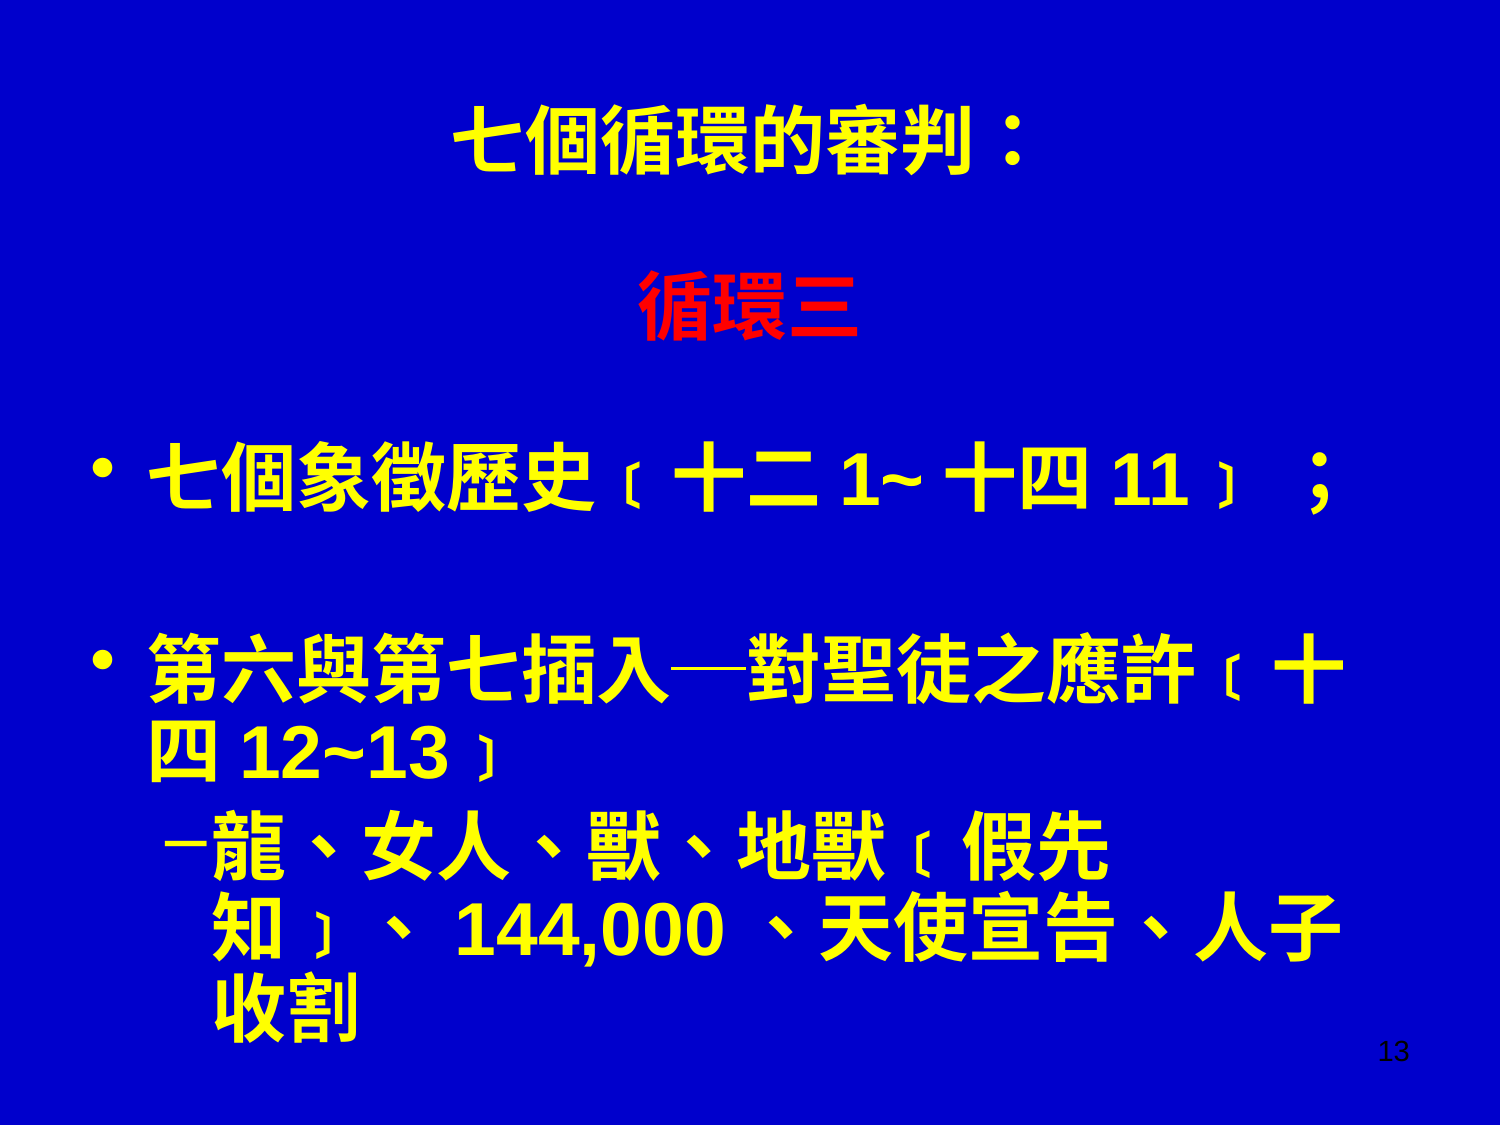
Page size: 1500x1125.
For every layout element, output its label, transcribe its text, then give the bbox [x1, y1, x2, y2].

title 七個循環的審判： [75, 45, 1425, 233]
list 循環三 七個象徵歷史﹝十二1~十四11﹞； 第六與第七插入─對聖徒之應許﹝十四12~13﹞ 龍、女人、獸、地獸﹝假先知﹞、144,000、天使宣告、人子收割 [75, 262, 1425, 1005]
slide_number 13 [1074, 1024, 1425, 1103]
